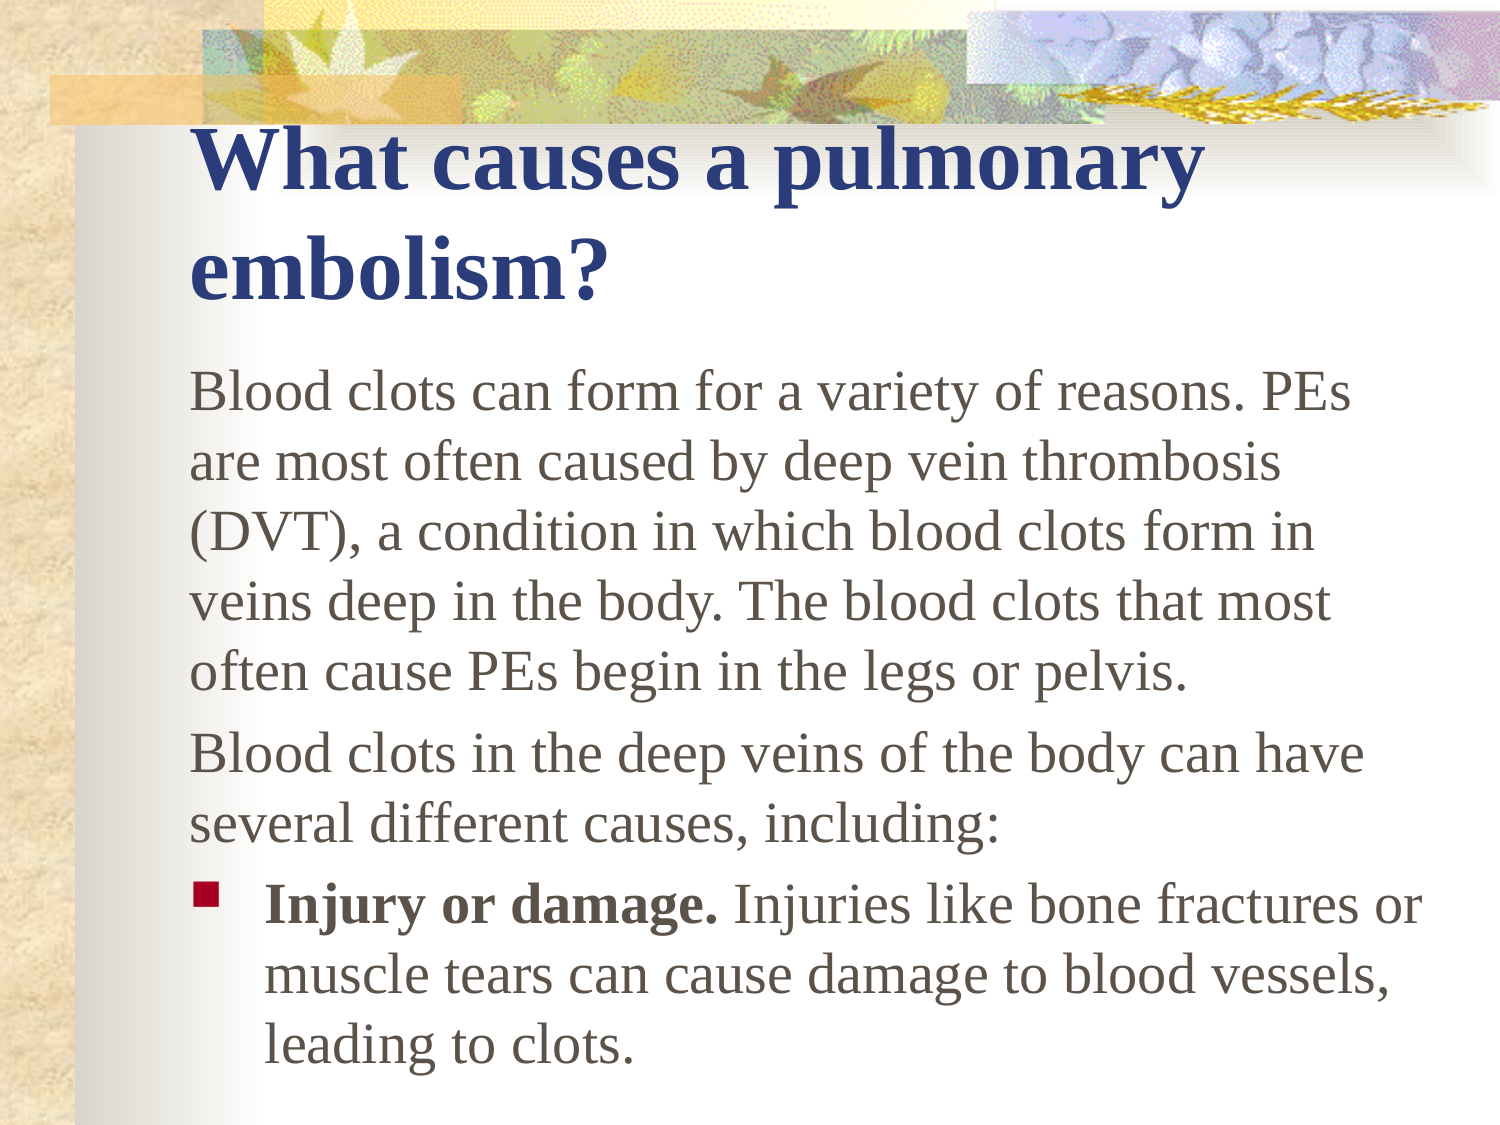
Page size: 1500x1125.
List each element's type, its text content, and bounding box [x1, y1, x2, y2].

list Blood clots can form for a variety of reasons. PEs are most often caused by deep vein thrombosis (DVT), a condition in which blood clots form in veins deep in the body. The blood clots that most often cause PEs begin in the legs or pelvis. Blood clots in the deep veins of the body can have several different causes, including: Injury or damage. Injuries like bone fractures or muscle tears can cause damage to blood vessels, leading to clots. [174, 344, 1450, 1020]
picture [0, 0, 1500, 1125]
title What causes a pulmonary embolism? [174, 137, 1450, 325]
